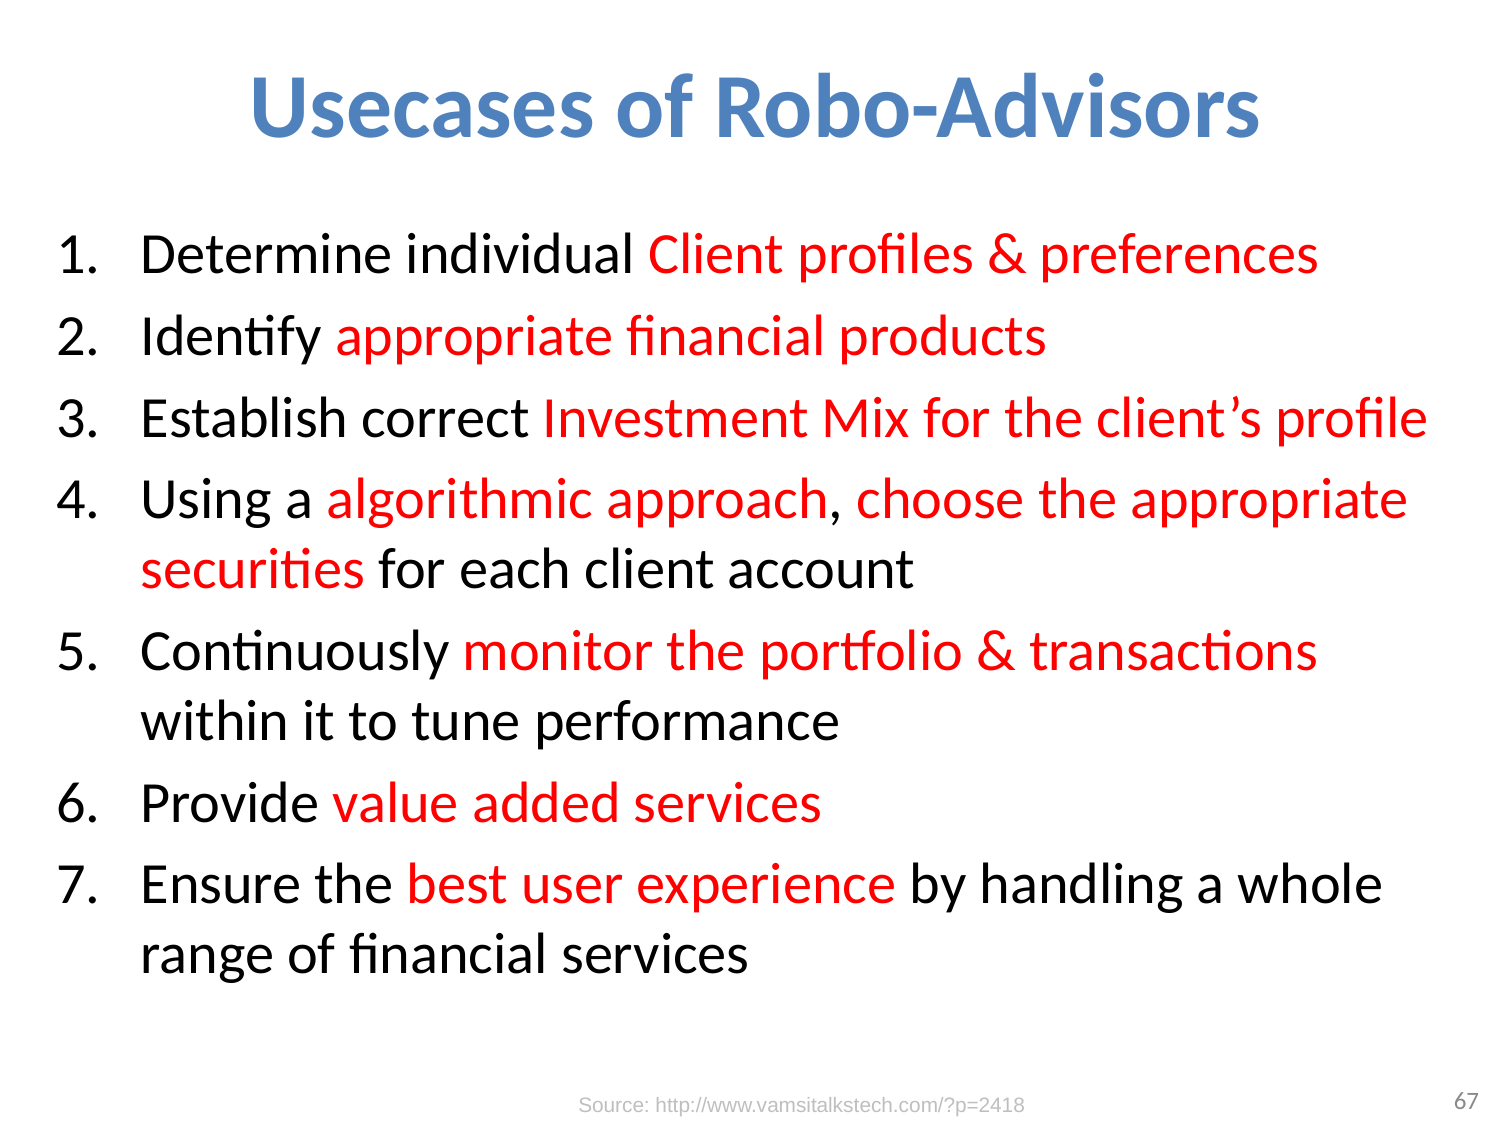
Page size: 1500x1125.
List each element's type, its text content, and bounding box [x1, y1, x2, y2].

text_box Source: http://www.vamsitalkstech.com/?p=2418 [301, 1084, 1303, 1125]
title Usecases of Robo-Advisors [80, 20, 1431, 183]
slide_number 67 [1144, 1069, 1495, 1125]
list Determine individual Client profiles & preferences Identify appropriate financial products Establish correct Investment Mix for the client’s profile Using a algorithmic approach, choose the appropriate securities for each client account Continuously monitor the portfolio & transactions within it to tune performance Provide value added services Ensure the best user experience by handling a whole range of financial services [41, 208, 1471, 1059]
